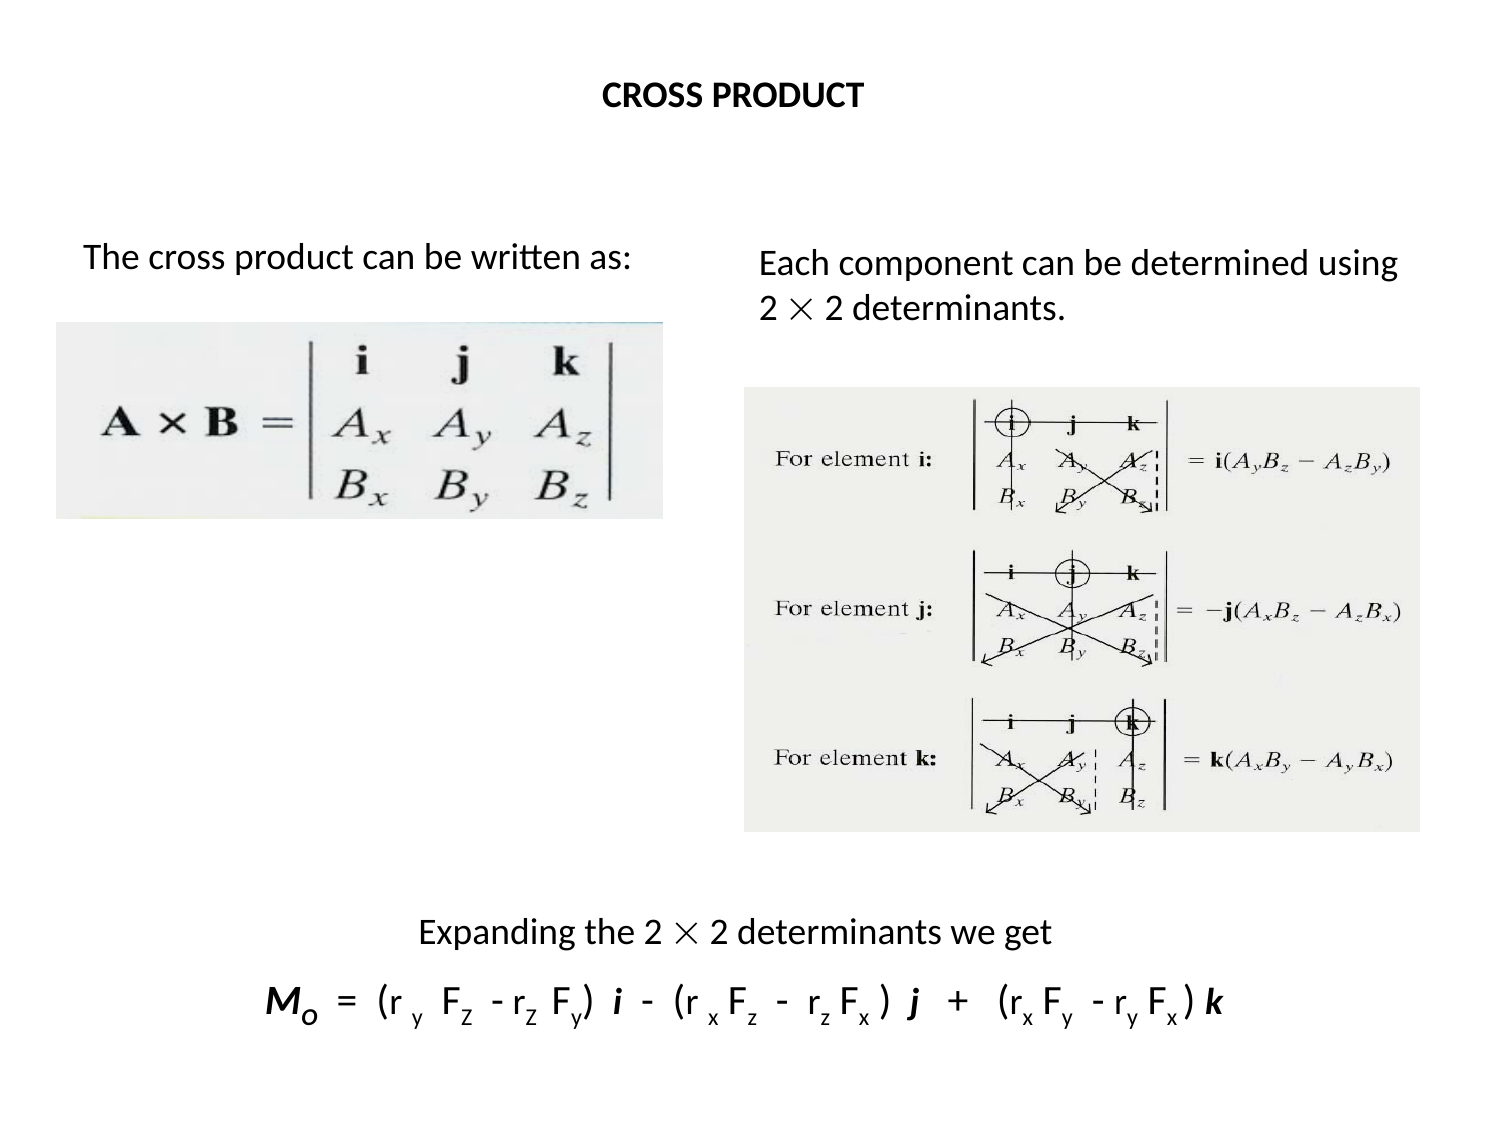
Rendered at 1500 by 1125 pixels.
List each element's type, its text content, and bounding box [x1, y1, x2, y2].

text_box CROSS PRODUCT [425, 62, 1050, 123]
text_box Each component can be determined using 2  2 determinants. [744, 230, 1420, 336]
picture [55, 322, 663, 520]
text_box Expanding the 2  2 determinants we get MO = (r y FZ - rZ Fy) i - (r x Fz - rz Fx ) j + (rx Fy - ry Fx ) k [223, 899, 1265, 1038]
text_box The cross product can be written as: [51, 224, 652, 285]
picture [743, 387, 1420, 832]
